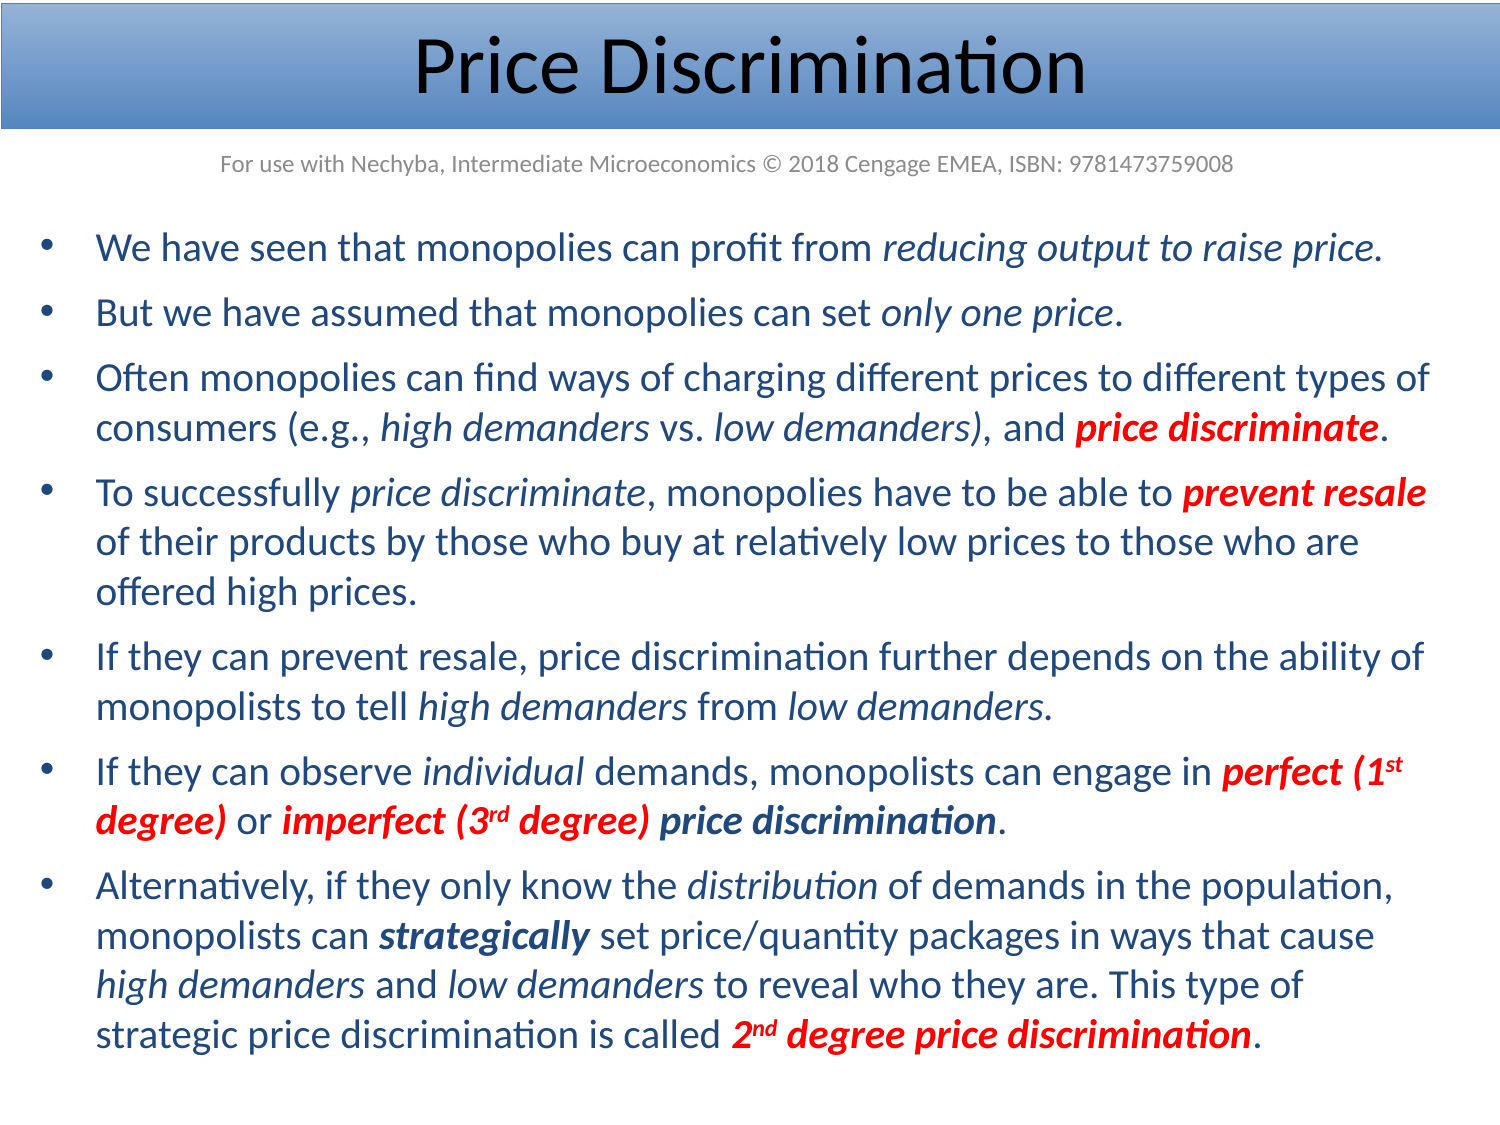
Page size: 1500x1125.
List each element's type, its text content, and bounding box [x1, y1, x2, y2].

footer For use with Nechyba, Intermediate Microeconomics © 2018 Cengage EMEA, ISBN: 9781473759008 [47, 132, 1410, 193]
title Price Discrimination [1, 3, 1500, 129]
list We have seen that monopolies can profit from reducing output to raise price. But we have assumed that monopolies can set only one price. Often monopolies can find ways of charging different prices to different types of consumers (e.g., high demanders vs. low demanders), and price discriminate. To successfully price discriminate, monopolies have to be able to prevent resale of their products by those who buy at relatively low prices to those who are offered high prices. If they can prevent resale, price discrimination further depends on the ability of monopolists to tell high demanders from low demanders. If they can observe individual demands, monopolists can engage in perfect (1st degree) or imperfect (3rd degree) price discrimination. Alternatively, if they only know the distribution of demands in the population, monopolists can strategically set price/quantity packages in ways that cause high demanders and low demanders to reveal who they are. This type of strategic price discrimination is called 2nd degree price discrimination. [24, 212, 1463, 1100]
